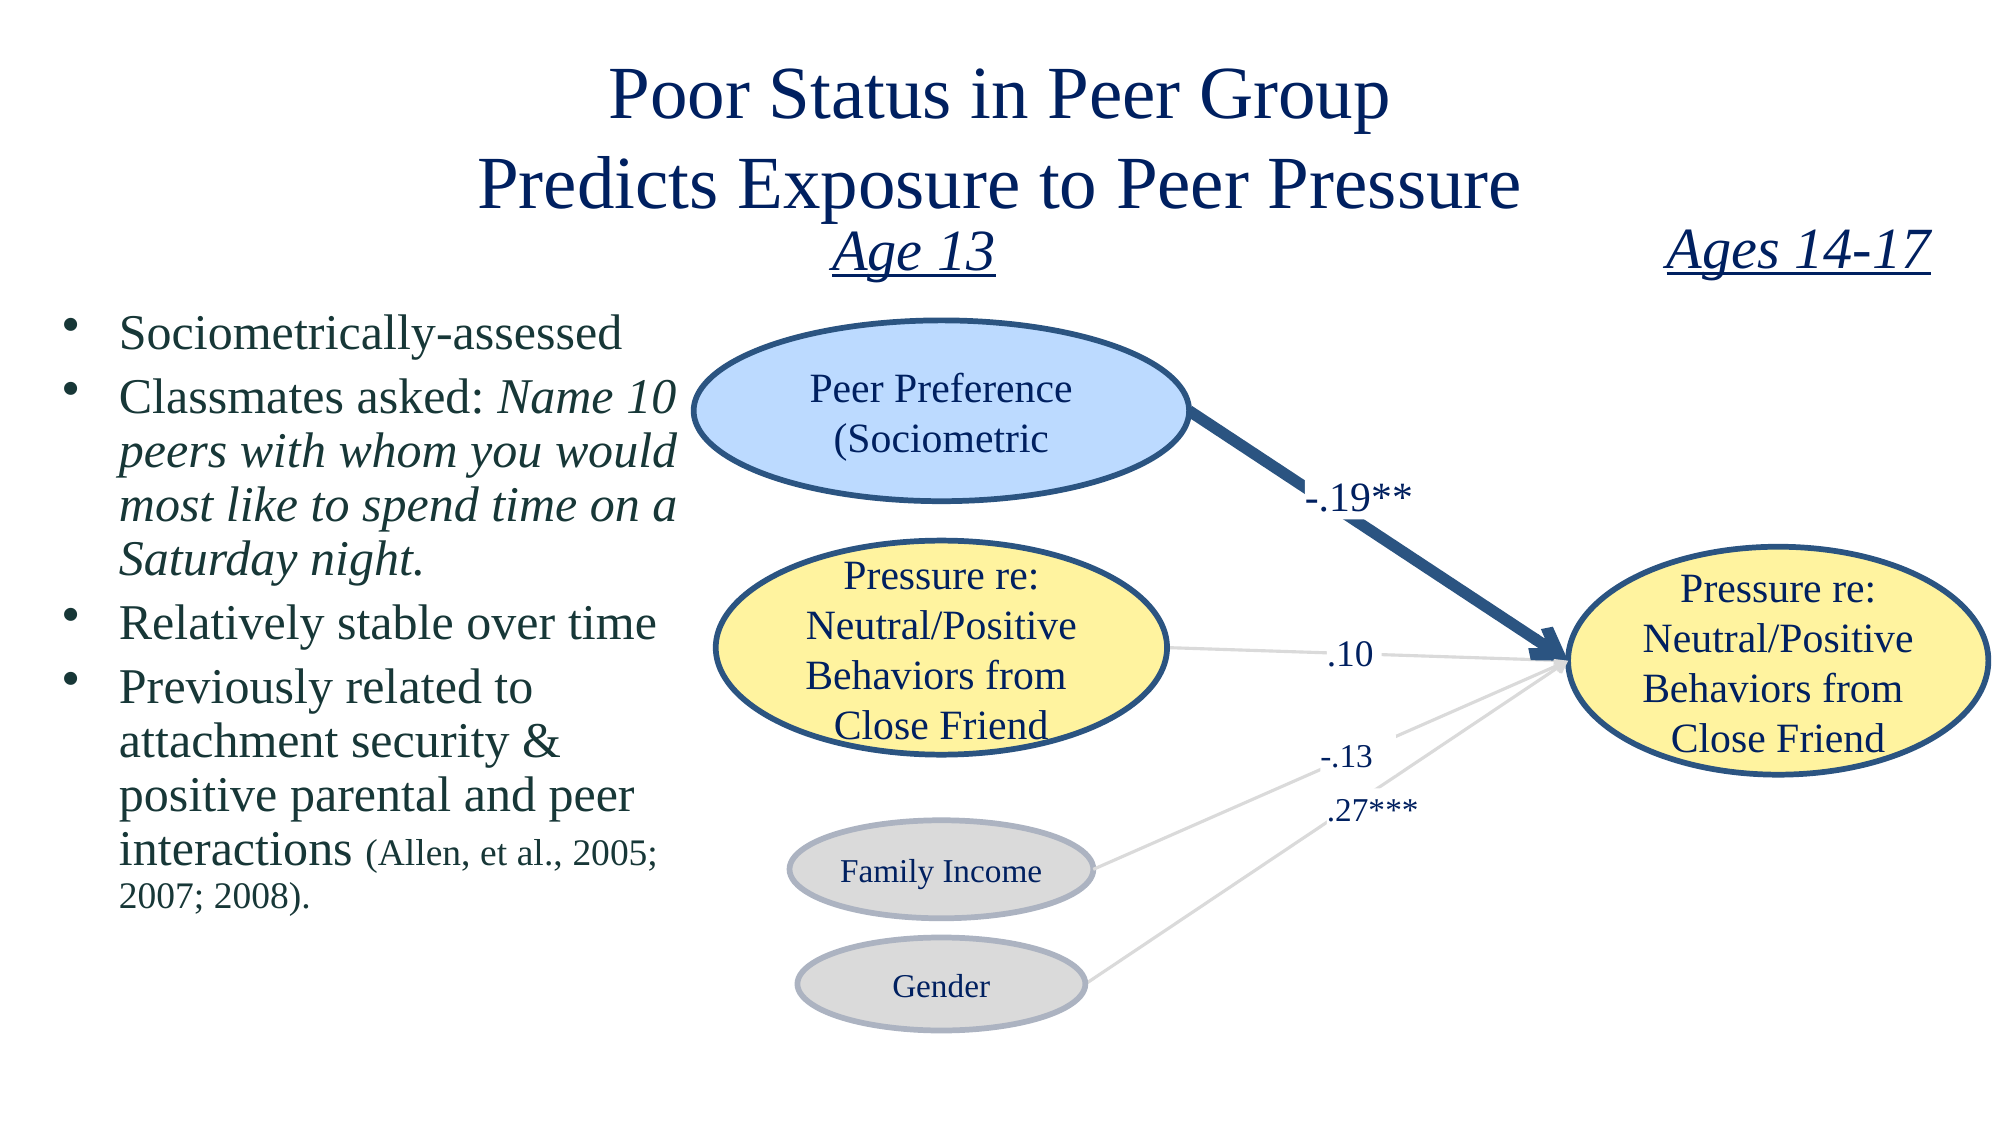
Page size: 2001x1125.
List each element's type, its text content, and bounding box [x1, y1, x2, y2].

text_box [1188, 410, 1569, 660]
text_box Peer Preference (Sociometric [710, 320, 1190, 502]
text_box Gender [797, 937, 1084, 1031]
text_box Pressure re: Neutral/Positive Behaviors from Close Friend [715, 540, 1167, 755]
text_box Sociometrically-assessed Classmates asked: Name 10 peers with whom you would most like to spend time on a Saturday night. Relatively stable over time Previously related to attachment security & positive parental and peer interactions (Allen, et al., 2005; 2007; 2008). [47, 299, 710, 1049]
text_box Family Income [789, 820, 1080, 919]
title Poor Status in Peer Group Predicts Exposure to Peer Pressure [324, 35, 1675, 261]
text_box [1085, 660, 1569, 985]
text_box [1093, 660, 1569, 870]
text_box Pressure re: Neutral/Positive Behaviors from Close Friend [1573, 546, 1989, 775]
text_box Ages 14-17 [1651, 202, 1946, 288]
text_box Age 13 [817, 204, 1011, 290]
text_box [1166, 647, 1183, 658]
